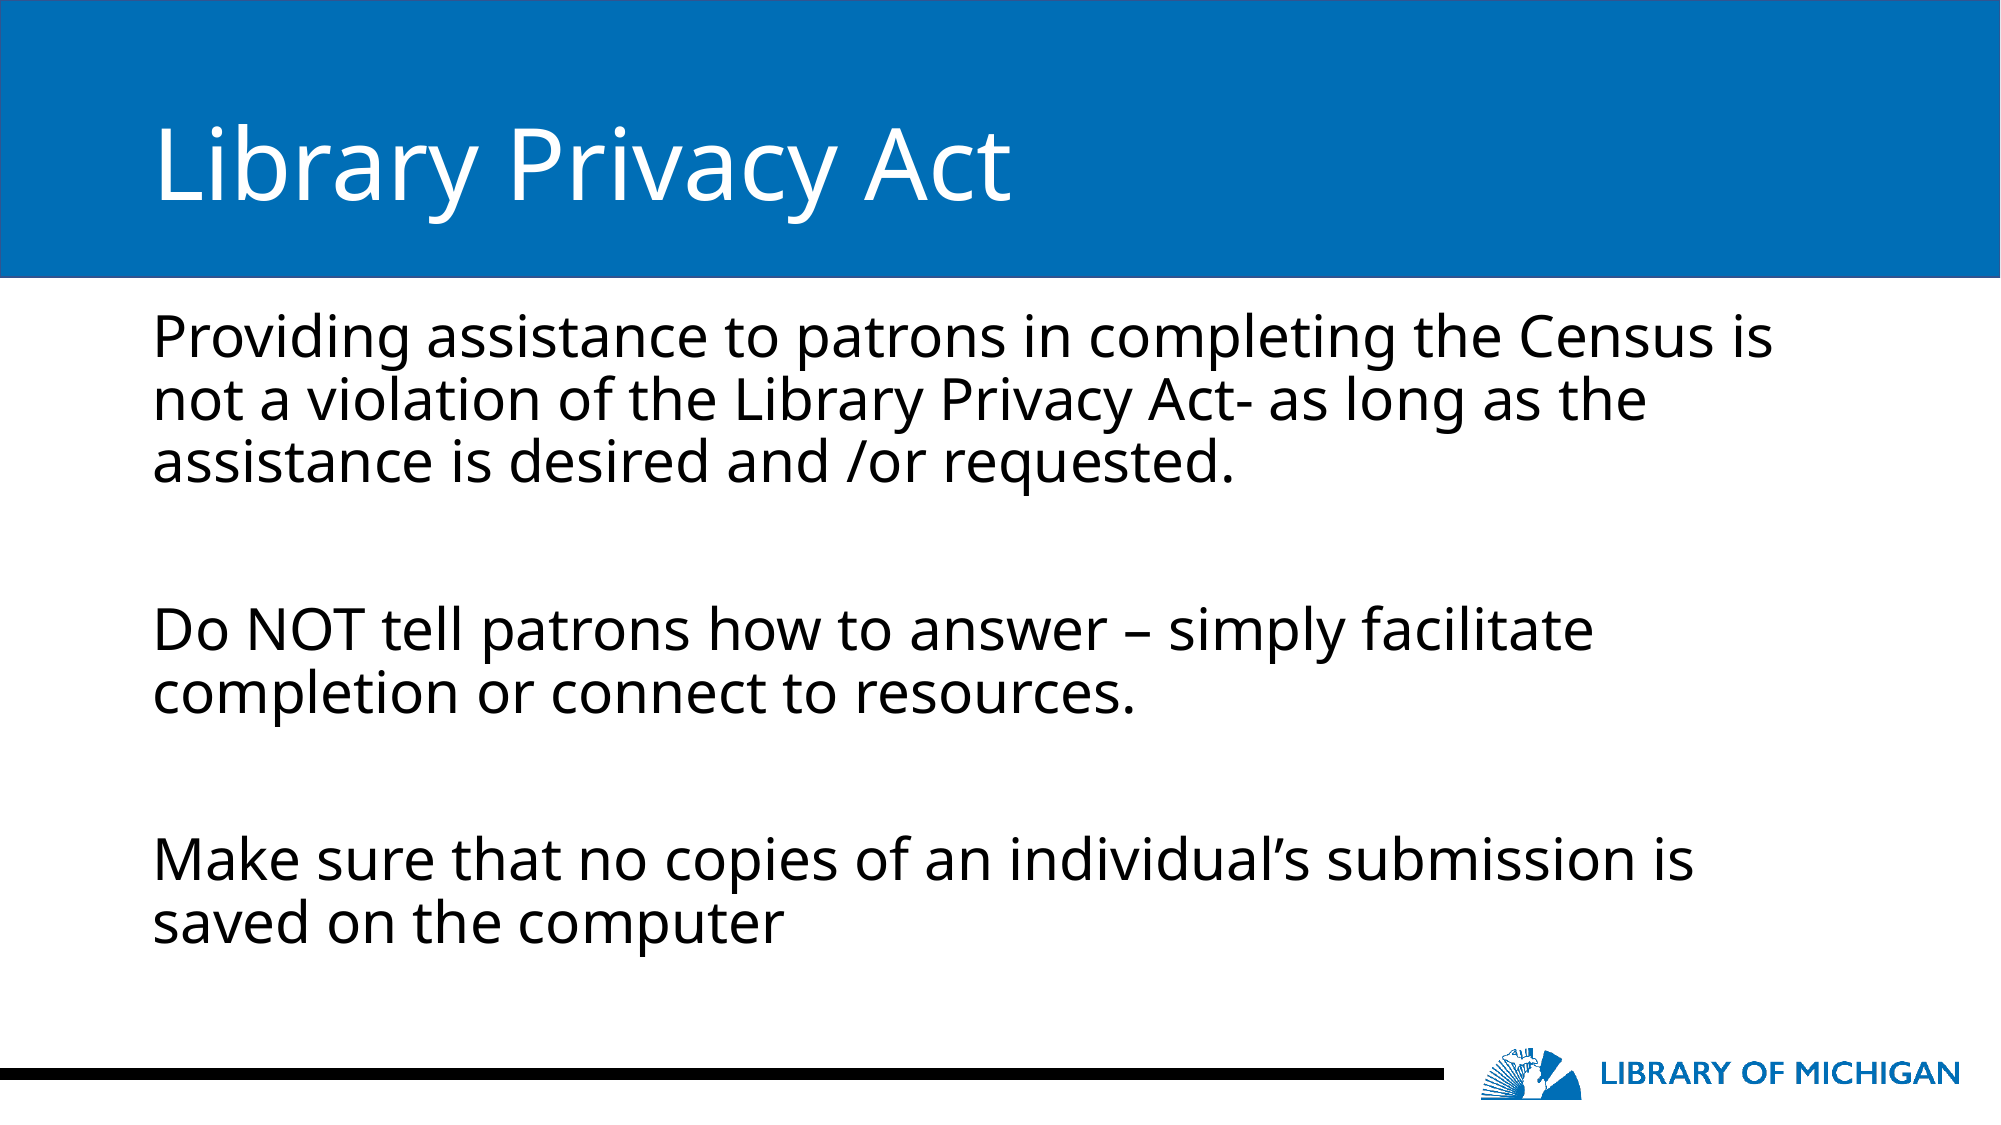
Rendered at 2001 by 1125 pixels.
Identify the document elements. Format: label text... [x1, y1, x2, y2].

title Library Privacy Act [137, 59, 1863, 278]
list Providing assistance to patrons in completing the Census is not a violation of the Library Privacy Act- as long as the assistance is desired and /or requested. Do NOT tell patrons how to answer – simply facilitate completion or connect to resources. Make sure that no copies of an individual’s submission is saved on the computer [137, 299, 1863, 1014]
picture [1481, 1048, 1959, 1100]
